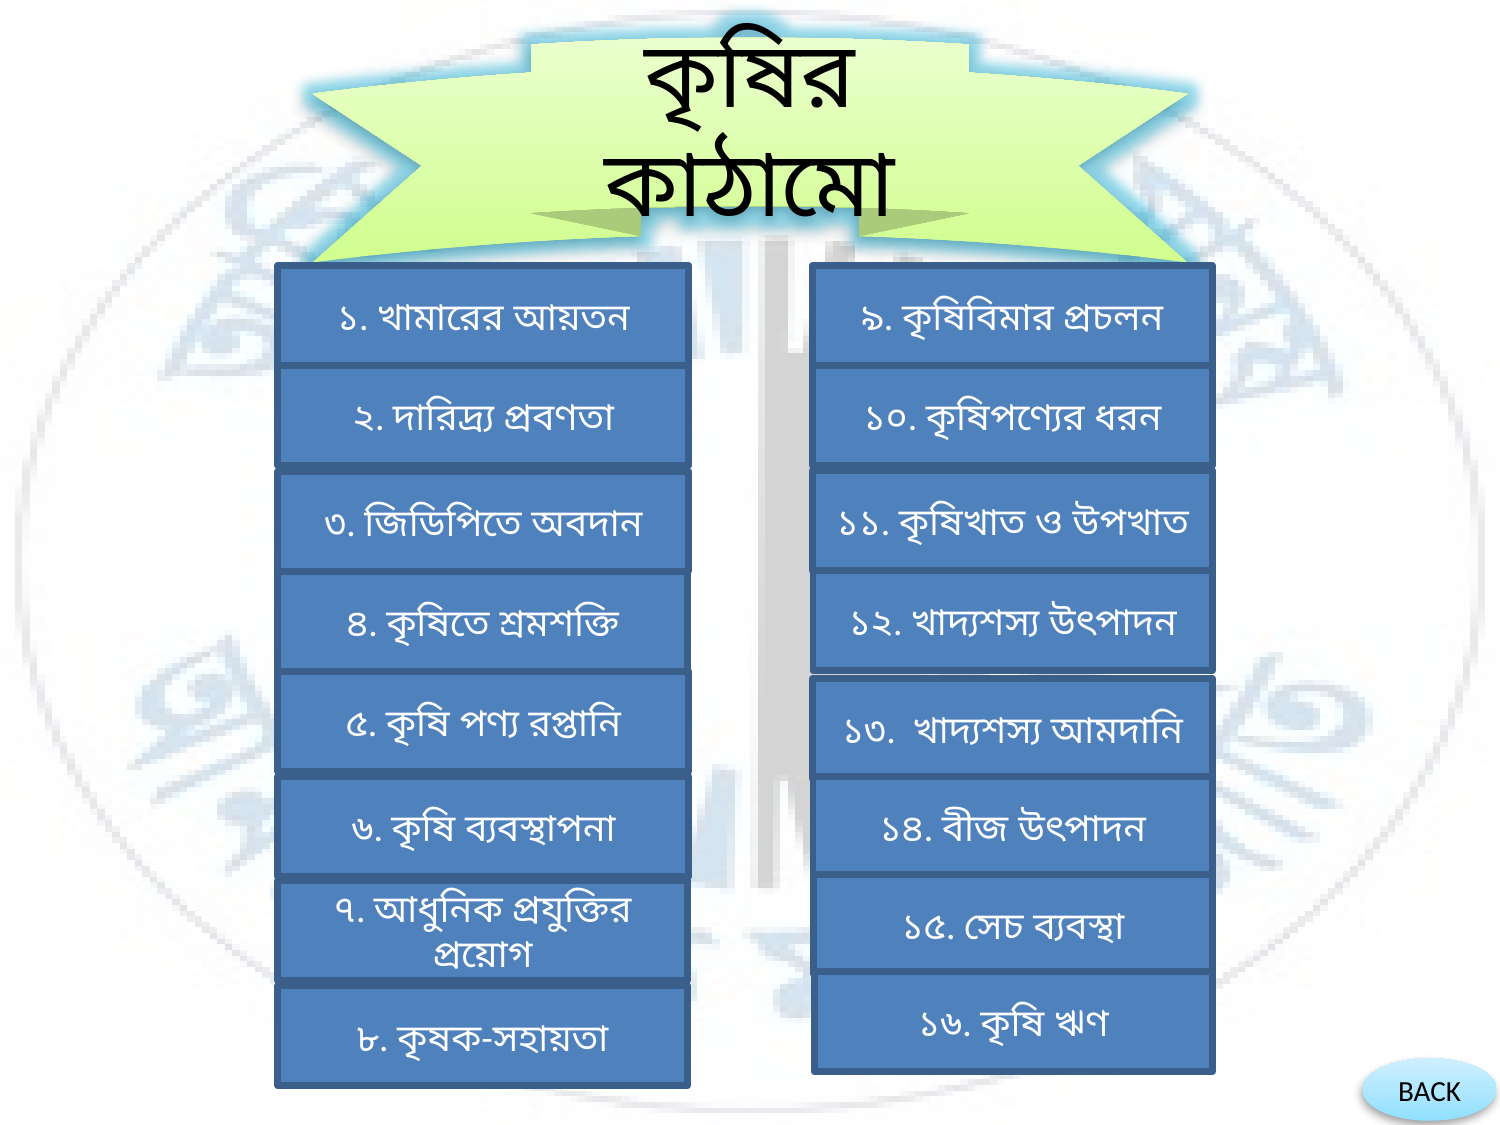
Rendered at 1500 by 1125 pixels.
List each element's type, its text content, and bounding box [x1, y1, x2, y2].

text_box ১৪. বীজ উৎপাদন [810, 773, 1216, 872]
text_box ৪. কৃষিতে শ্রমশক্তি [274, 568, 691, 669]
text_box ৬. কৃষি ব্যবস্থাপনা [274, 773, 692, 879]
text_box ১৬. কৃষি ঋণ [811, 968, 1216, 1075]
text_box ১১. কৃষিখাত ও উপখাত [809, 468, 1216, 574]
text_box ৫. কৃষি পণ্য রপ্তানি [274, 668, 692, 774]
text_box ৩. জিডিপিতে অবদান [274, 468, 692, 574]
text_box ১২. খাদ্যশস্য উৎপাদন [810, 567, 1216, 674]
text_box ১৫. সেচ ব্যবস্থা [810, 871, 1216, 977]
text_box ৯. কৃষিবিমার প্রচলন [809, 262, 1216, 369]
text_box ১. খামারের আয়তন [274, 262, 692, 363]
text_box কৃষির কাঠামো [311, 36, 1189, 262]
text_box ১০. কৃষিপণ্যের ধরন [809, 368, 1216, 469]
text_box ৭. আধুনিক প্রযুক্তির প্রয়োগ [274, 877, 691, 983]
text_box ৮. কৃষক-সহায়তা [274, 982, 691, 1089]
text_box ২. দারিদ্র্য প্রবণতা [274, 362, 692, 468]
text_box BACK [1361, 1057, 1498, 1122]
text_box ১৩. খাদ্যশস্য আমদানি [809, 675, 1216, 782]
